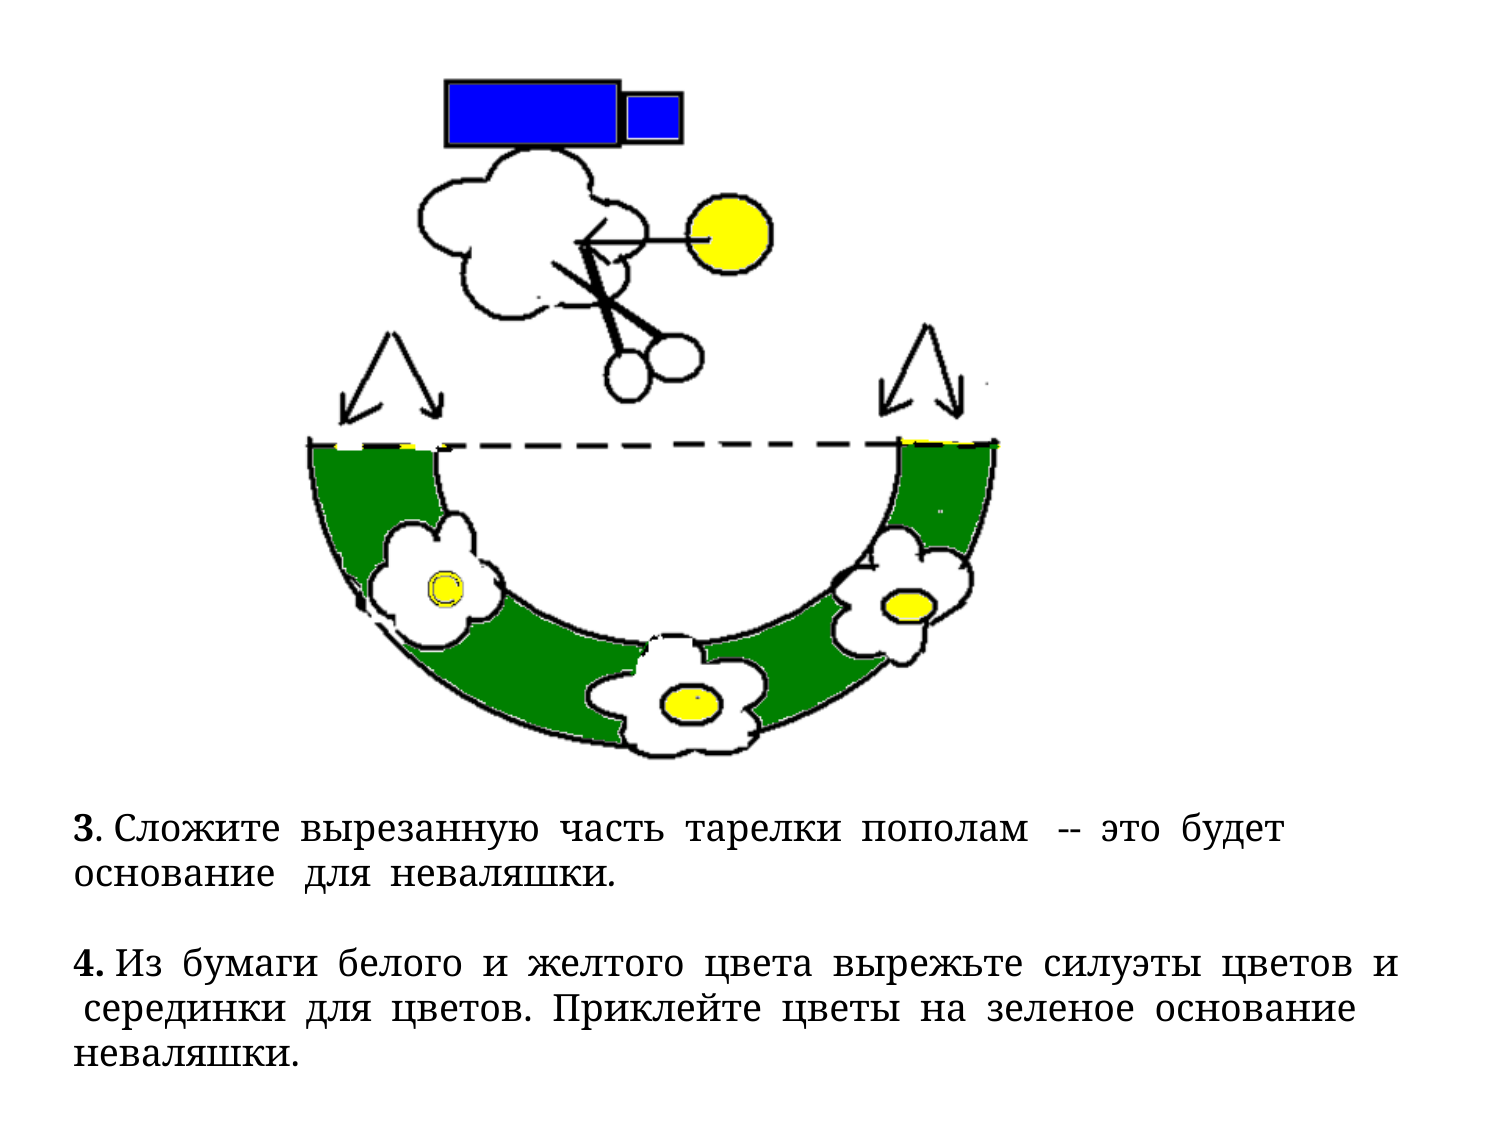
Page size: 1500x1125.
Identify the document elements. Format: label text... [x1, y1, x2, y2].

text_box 3. Сложите вырезанную часть тарелки пополам -- это будет основание для неваляшки. 4. Из бумаги белого и желтого цвета вырежьте силуэты цветов и серединки для цветов. Приклейте цветы на зеленое основание неваляшки. [58, 796, 1418, 1082]
picture [280, 46, 1037, 780]
